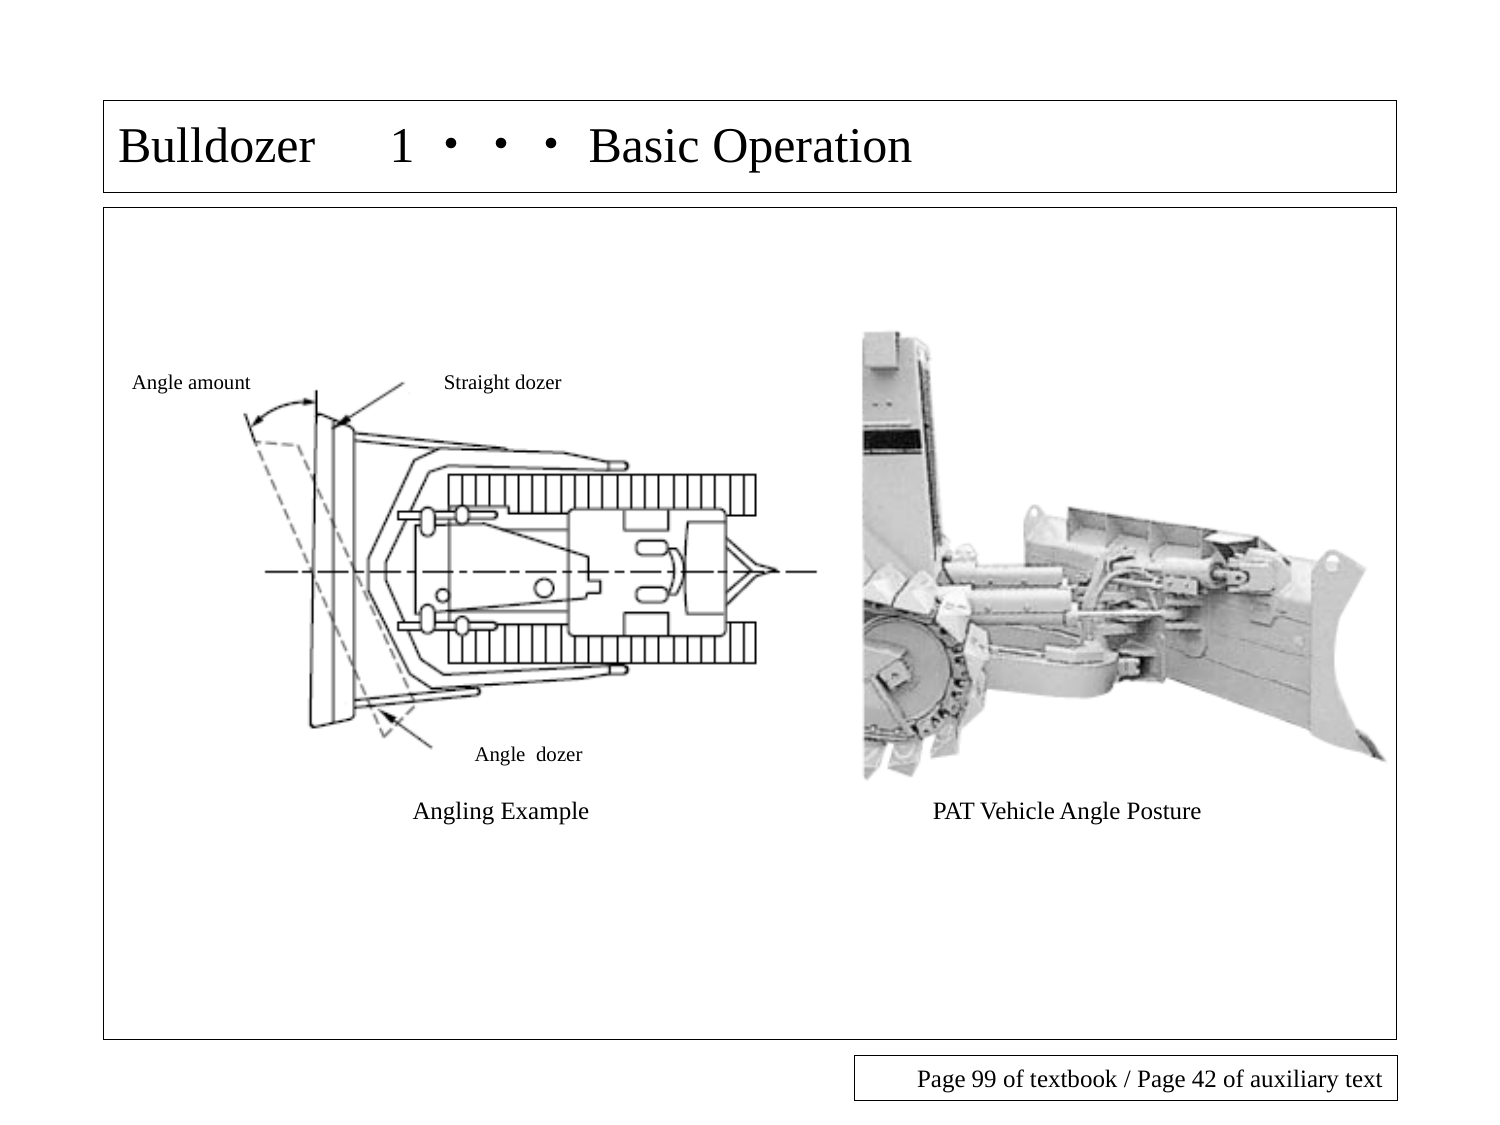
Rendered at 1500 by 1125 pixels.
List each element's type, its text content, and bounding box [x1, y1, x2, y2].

text_box Angling Example [238, 787, 770, 832]
title Bulldozer 1・・・Basic Operation [103, 100, 1397, 193]
picture [113, 346, 825, 787]
text_box [103, 207, 1397, 1040]
text_box PAT Vehicle Angle Posture [805, 786, 1337, 832]
text_box Page 99 of textbook / Page 42 of auxiliary text [854, 1055, 1398, 1101]
picture [857, 313, 1395, 787]
